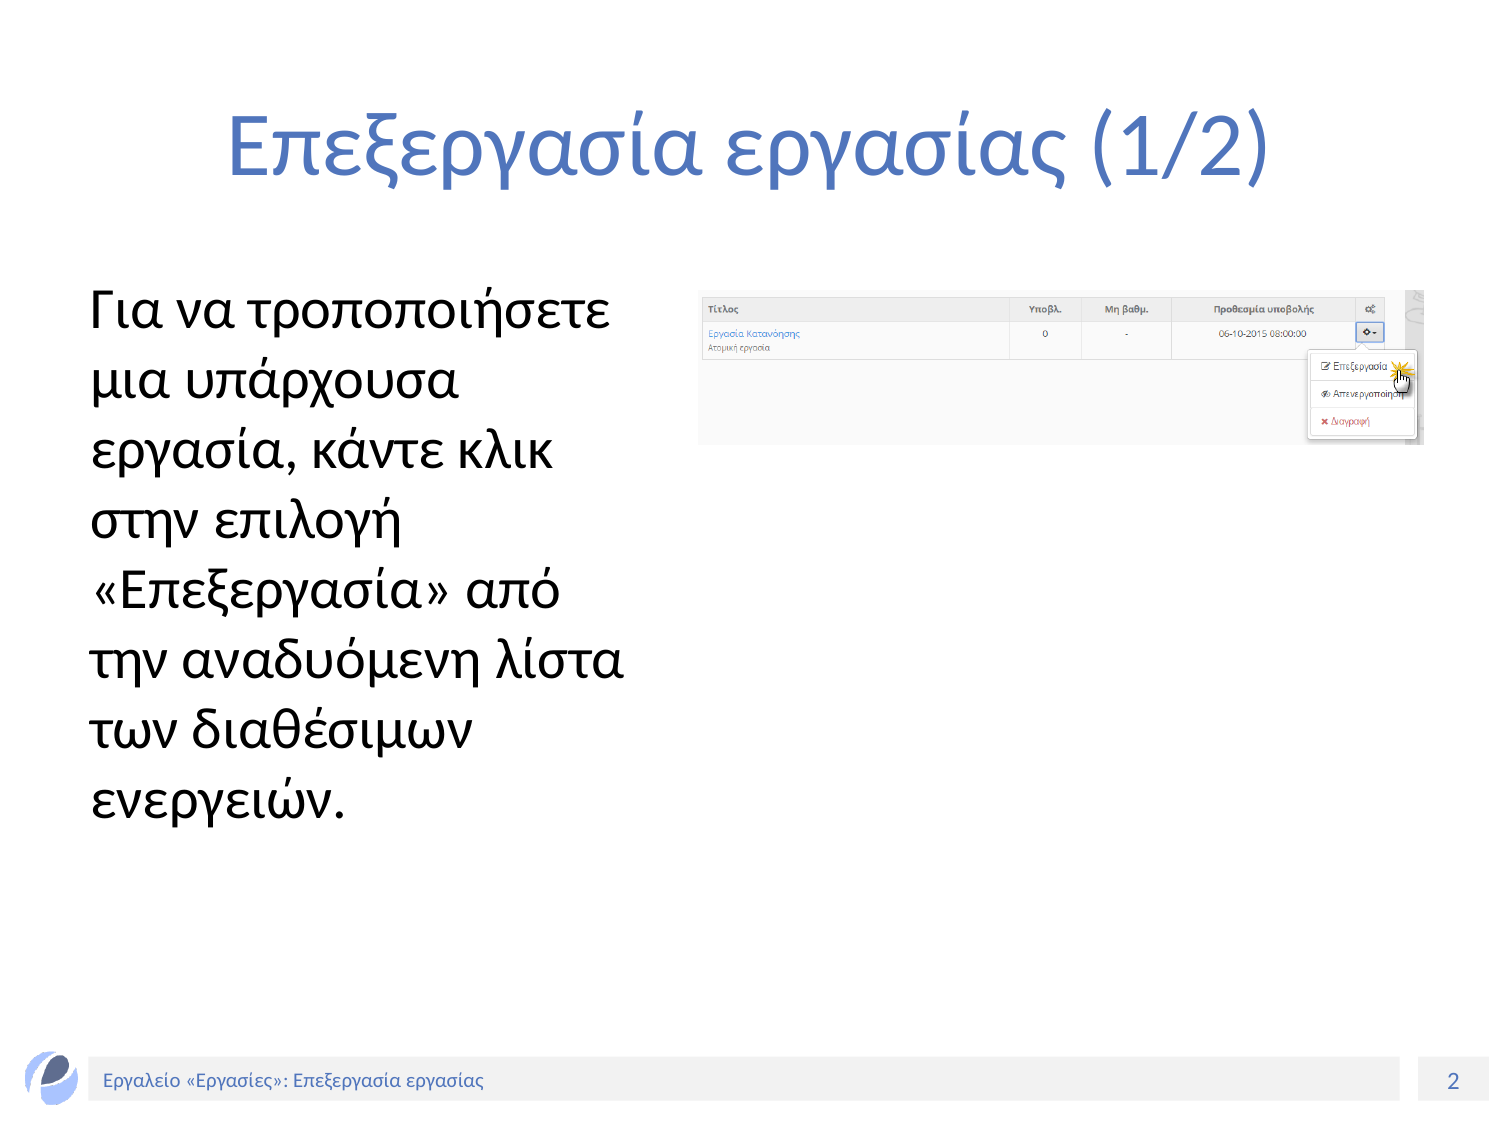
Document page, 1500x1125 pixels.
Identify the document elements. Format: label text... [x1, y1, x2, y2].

list Για να τροποποιήσετε μια υπάρχουσα εργασία, κάντε κλικ στην επιλογή «Επεξεργασία» από την αναδυόμενη λίστα των διαθέσιμων ενεργειών. [75, 262, 668, 1005]
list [697, 290, 1424, 445]
title Επεξεργασία εργασίας (1/2) [75, 45, 1425, 233]
